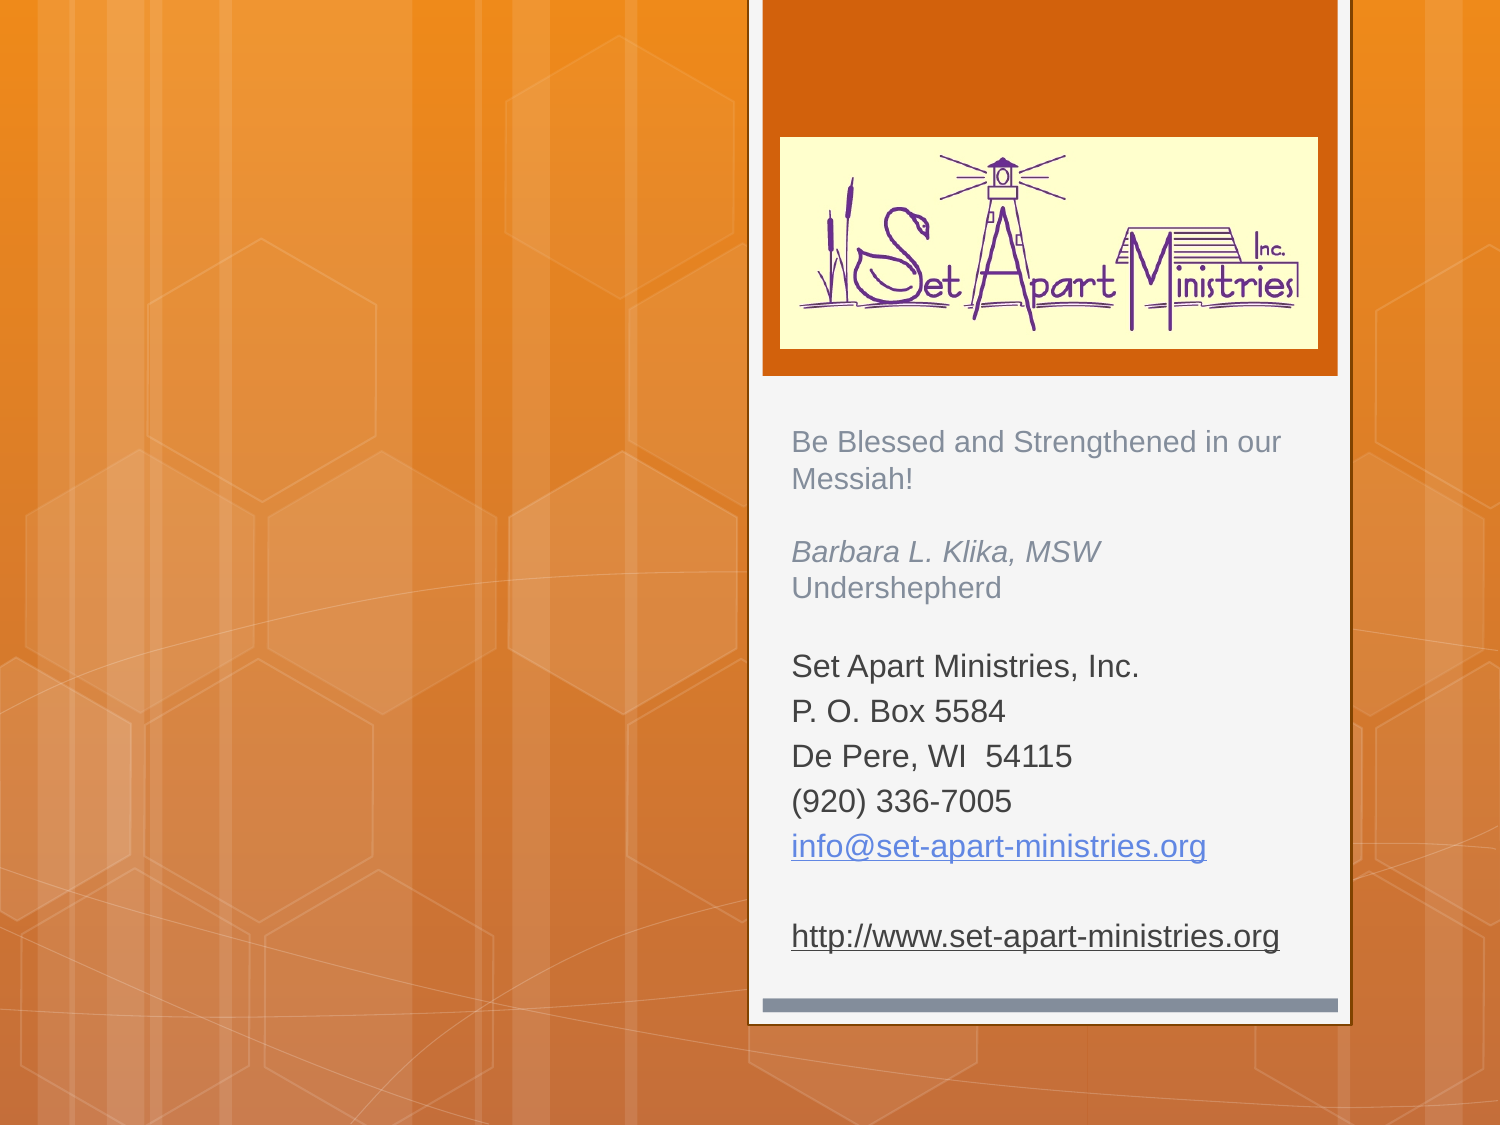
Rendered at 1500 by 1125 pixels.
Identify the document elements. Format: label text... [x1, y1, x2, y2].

title Be Blessed and Strengthened in our Messiah! Barbara L. Klika, MSW Undershepherd [776, 412, 1320, 613]
picture [779, 137, 1318, 349]
subtitle Set Apart Ministries, Inc. P. O. Box 5584 De Pere, WI 54115 (920) 336-7005 info@set-apart-ministries.org http://www.set-apart-ministries.org [776, 637, 1320, 963]
